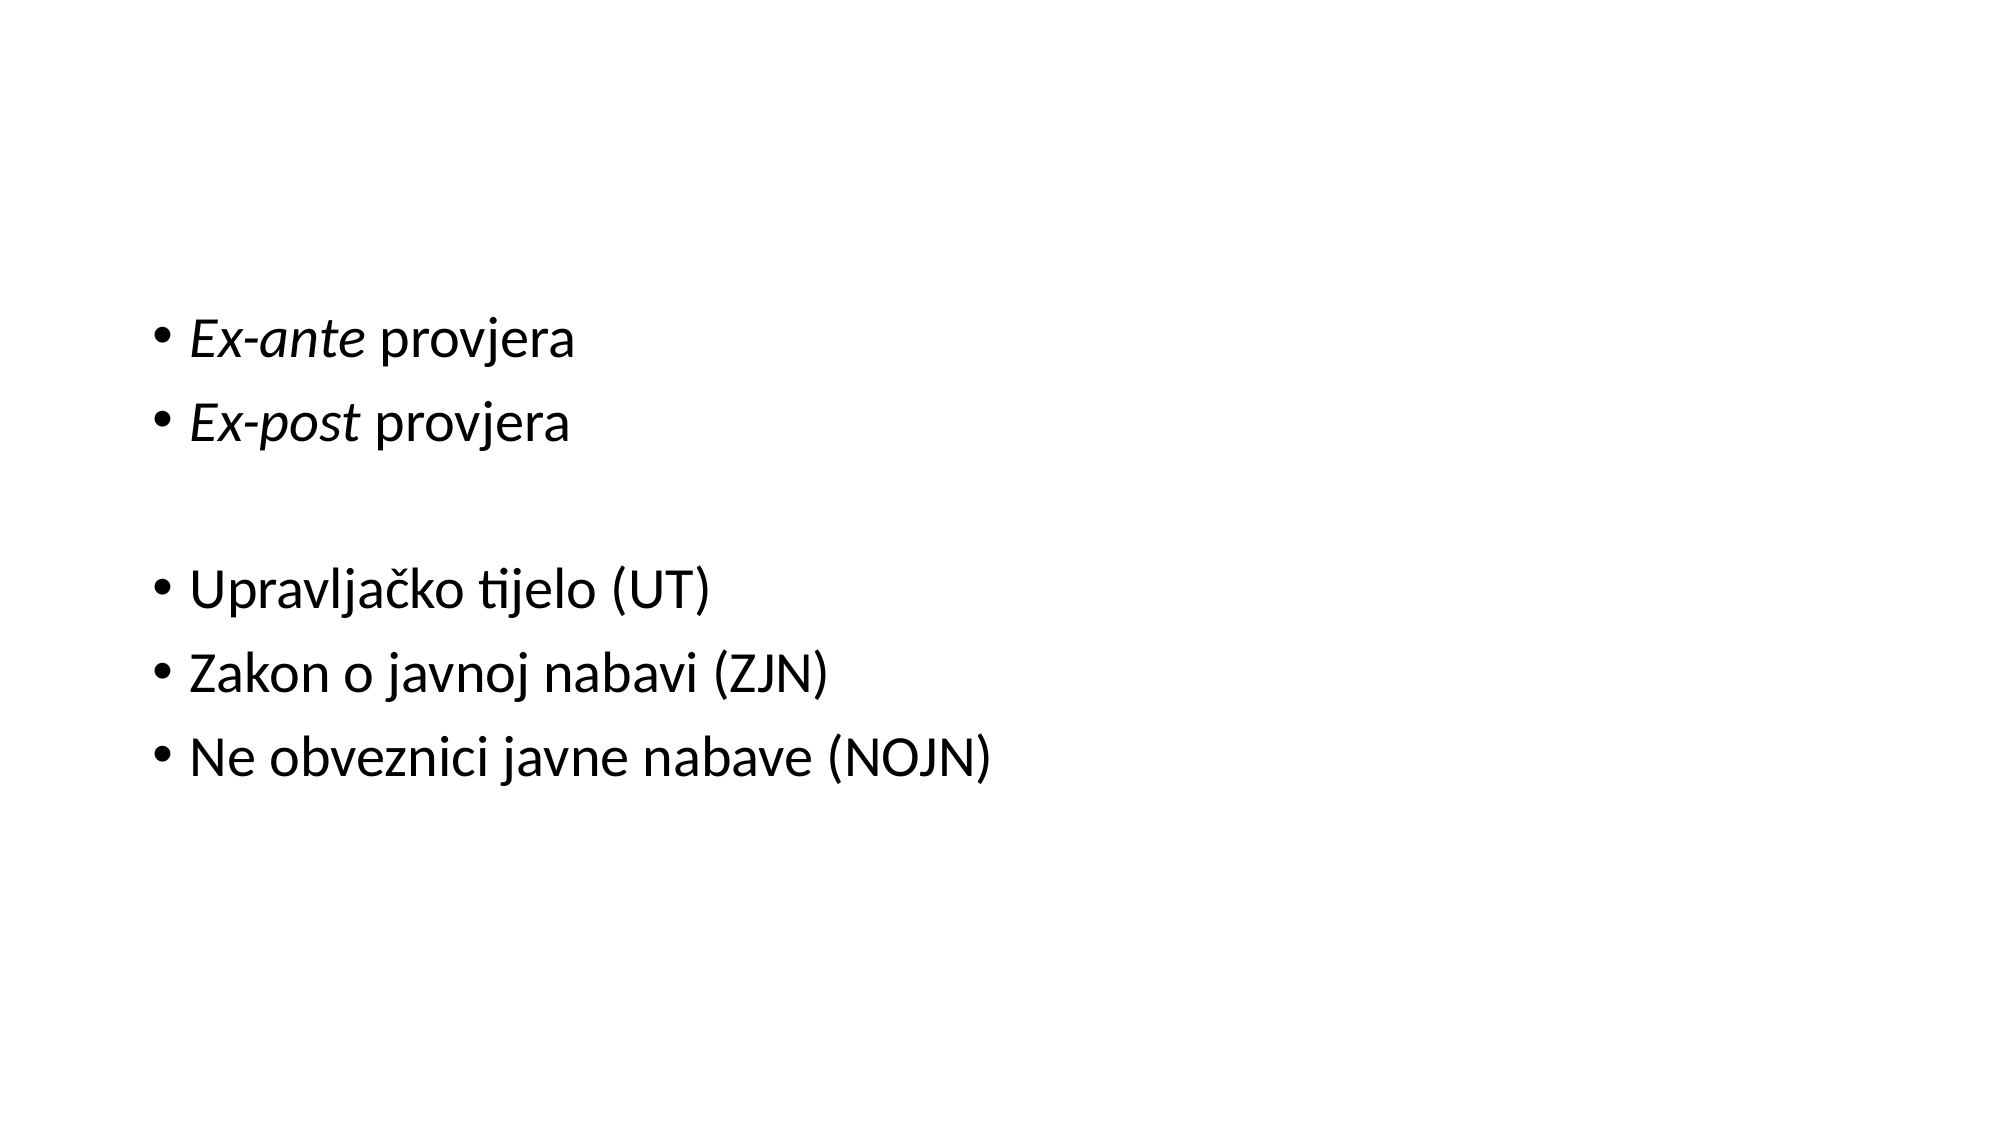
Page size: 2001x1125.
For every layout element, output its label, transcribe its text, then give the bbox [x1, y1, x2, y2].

list Ex-ante provjera Ex-post provjera Upravljačko tijelo (UT) Zakon o javnoj nabavi (ZJN) Ne obveznici javne nabave (NOJN) [137, 299, 1863, 1014]
